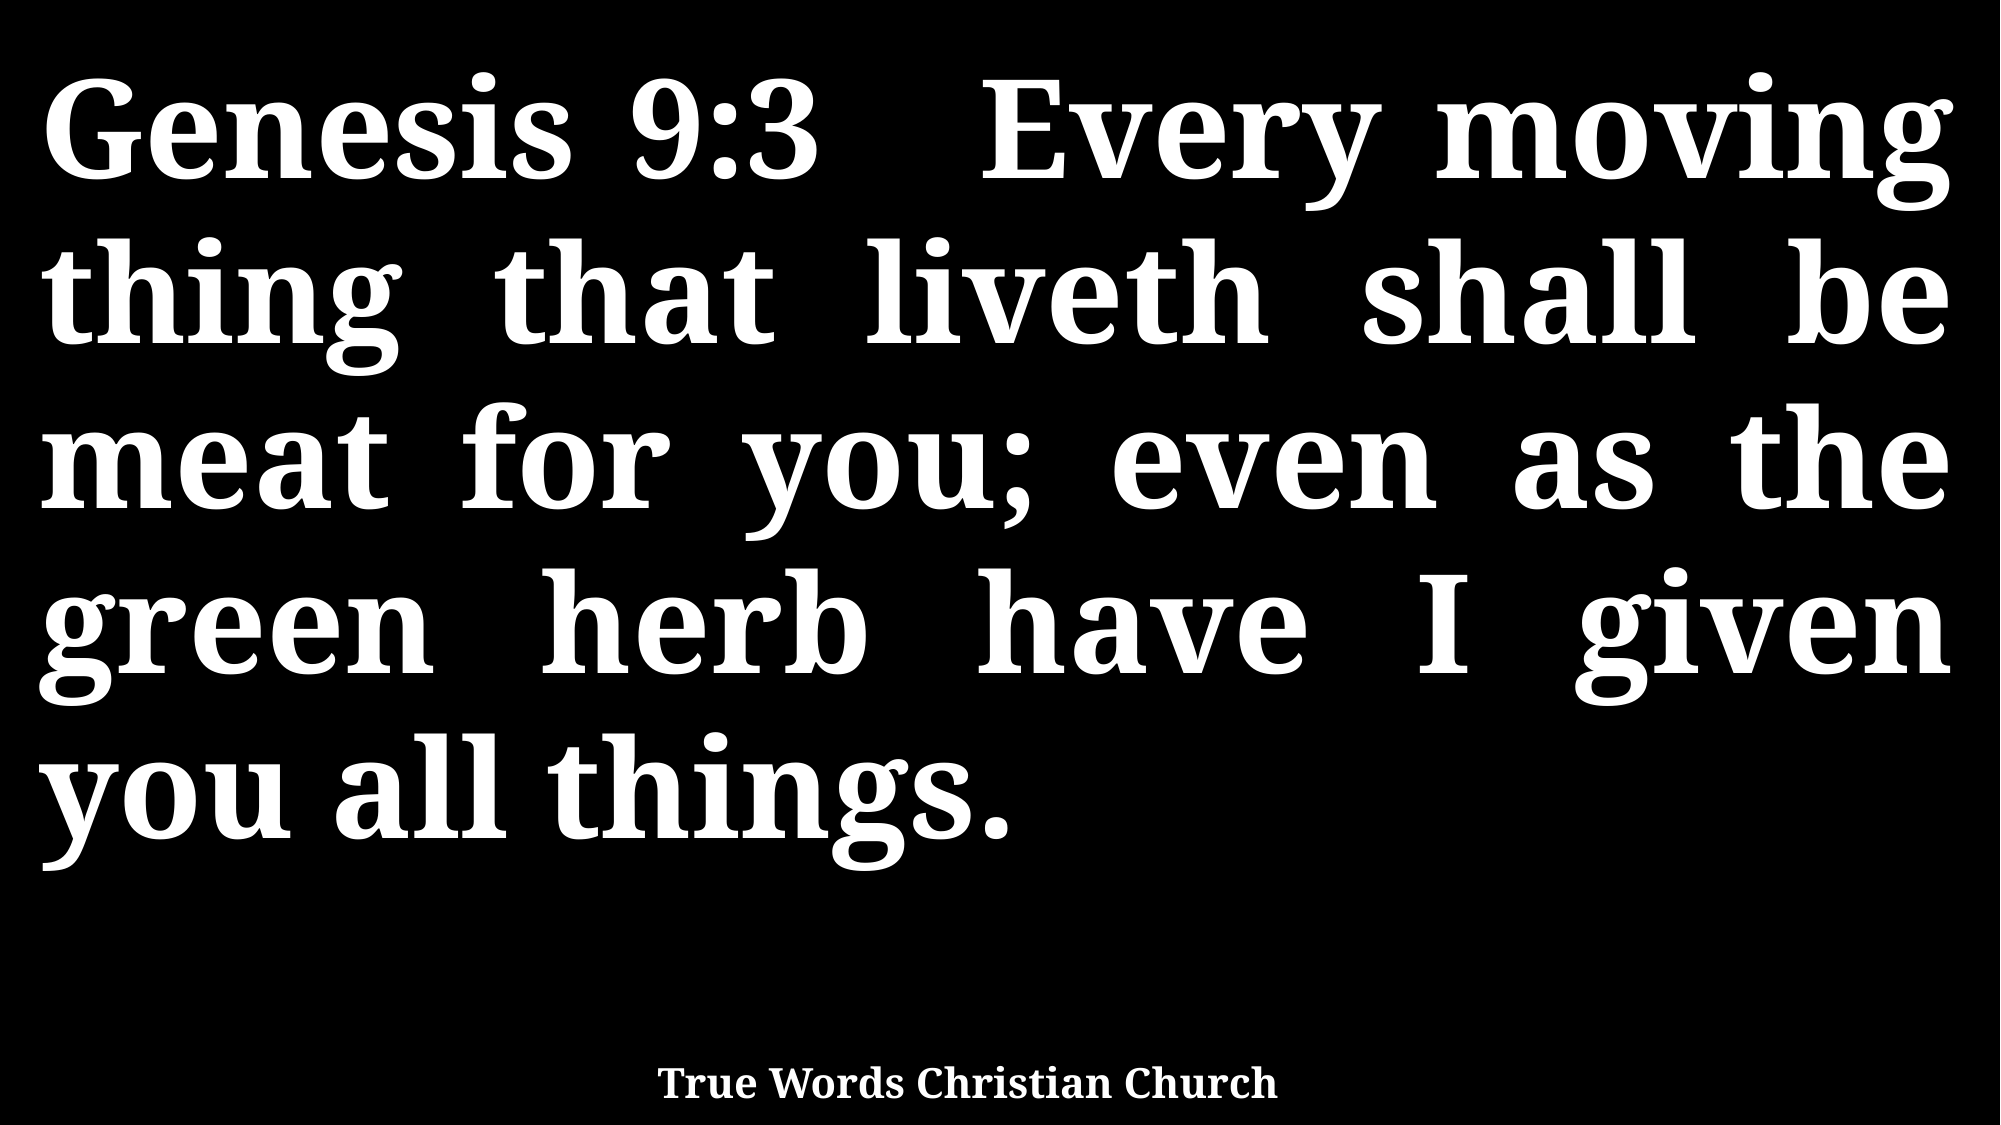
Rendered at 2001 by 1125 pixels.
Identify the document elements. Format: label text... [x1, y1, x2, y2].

text_box Genesis 9:3 Every moving thing that liveth shall be meat for you; even as the green herb have I given you all things. [24, 33, 1971, 874]
text_box True Words Christian Church [642, 1049, 1294, 1114]
